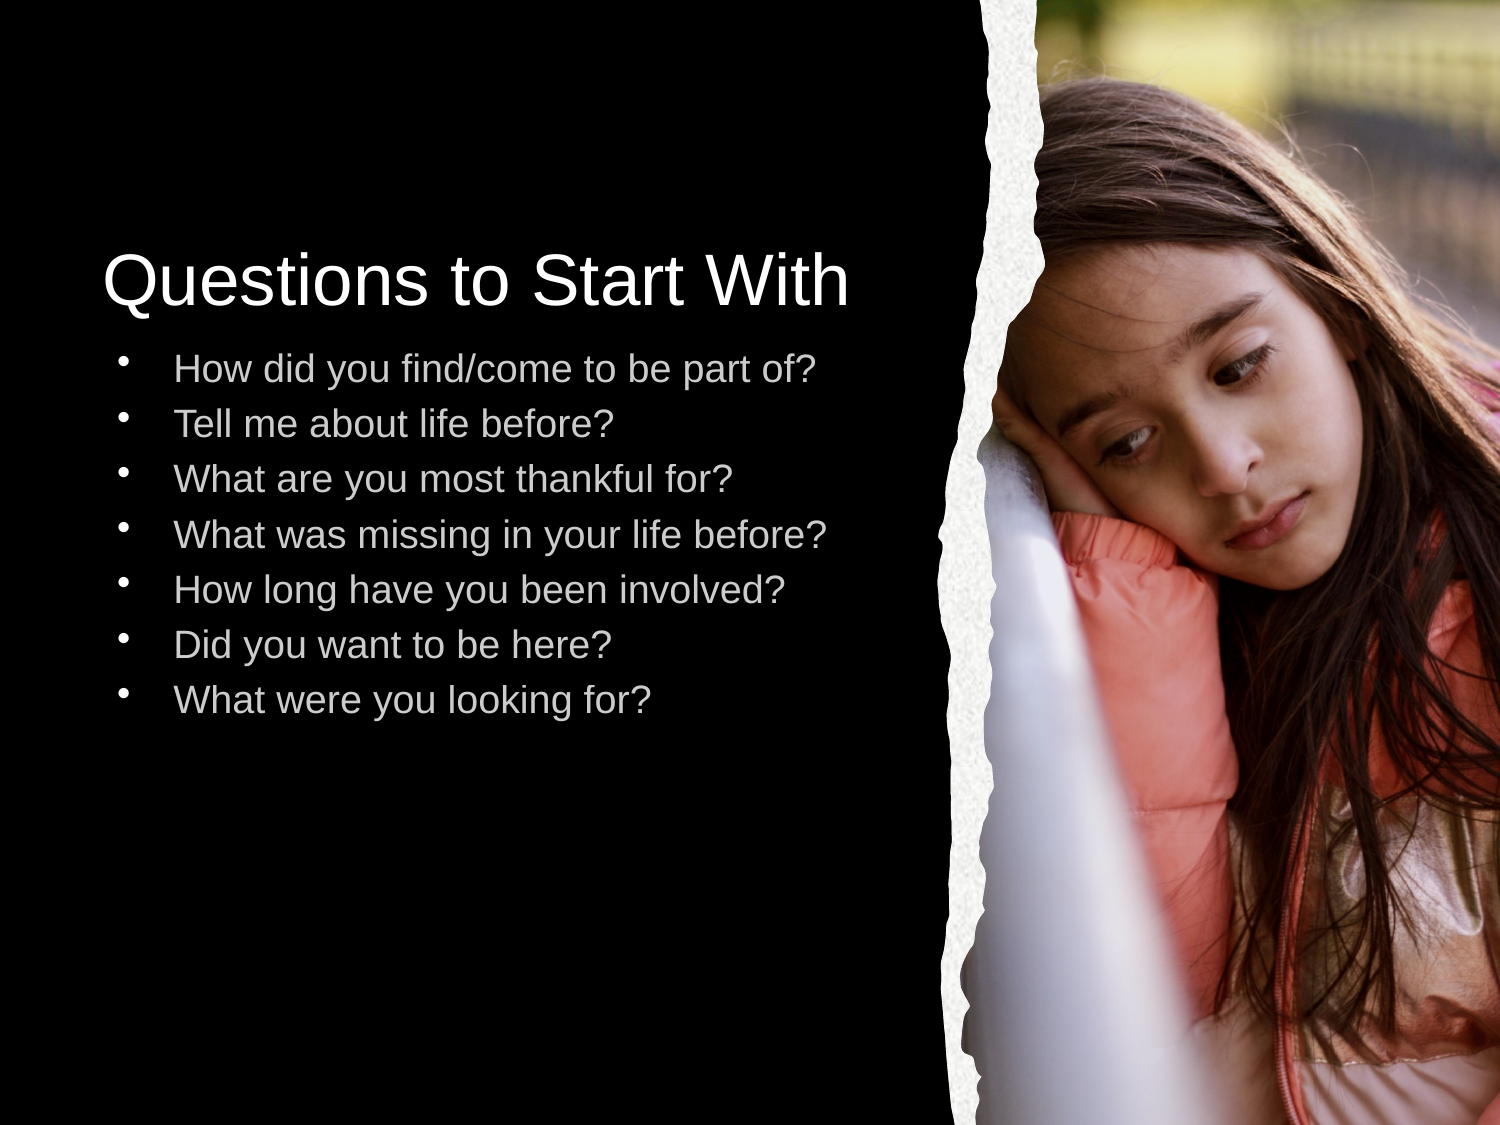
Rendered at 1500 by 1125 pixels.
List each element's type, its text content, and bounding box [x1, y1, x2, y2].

picture [1046, 0, 1500, 1125]
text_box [937, 0, 1046, 1125]
list How did you find/come to be part of? Tell me about life before? What are you most thankful for? What was missing in your life before? How long have you been involved? Did you want to be here? What were you looking for? [102, 335, 858, 934]
text_box [0, 0, 934, 1125]
title Questions to Start With [76, 224, 898, 443]
